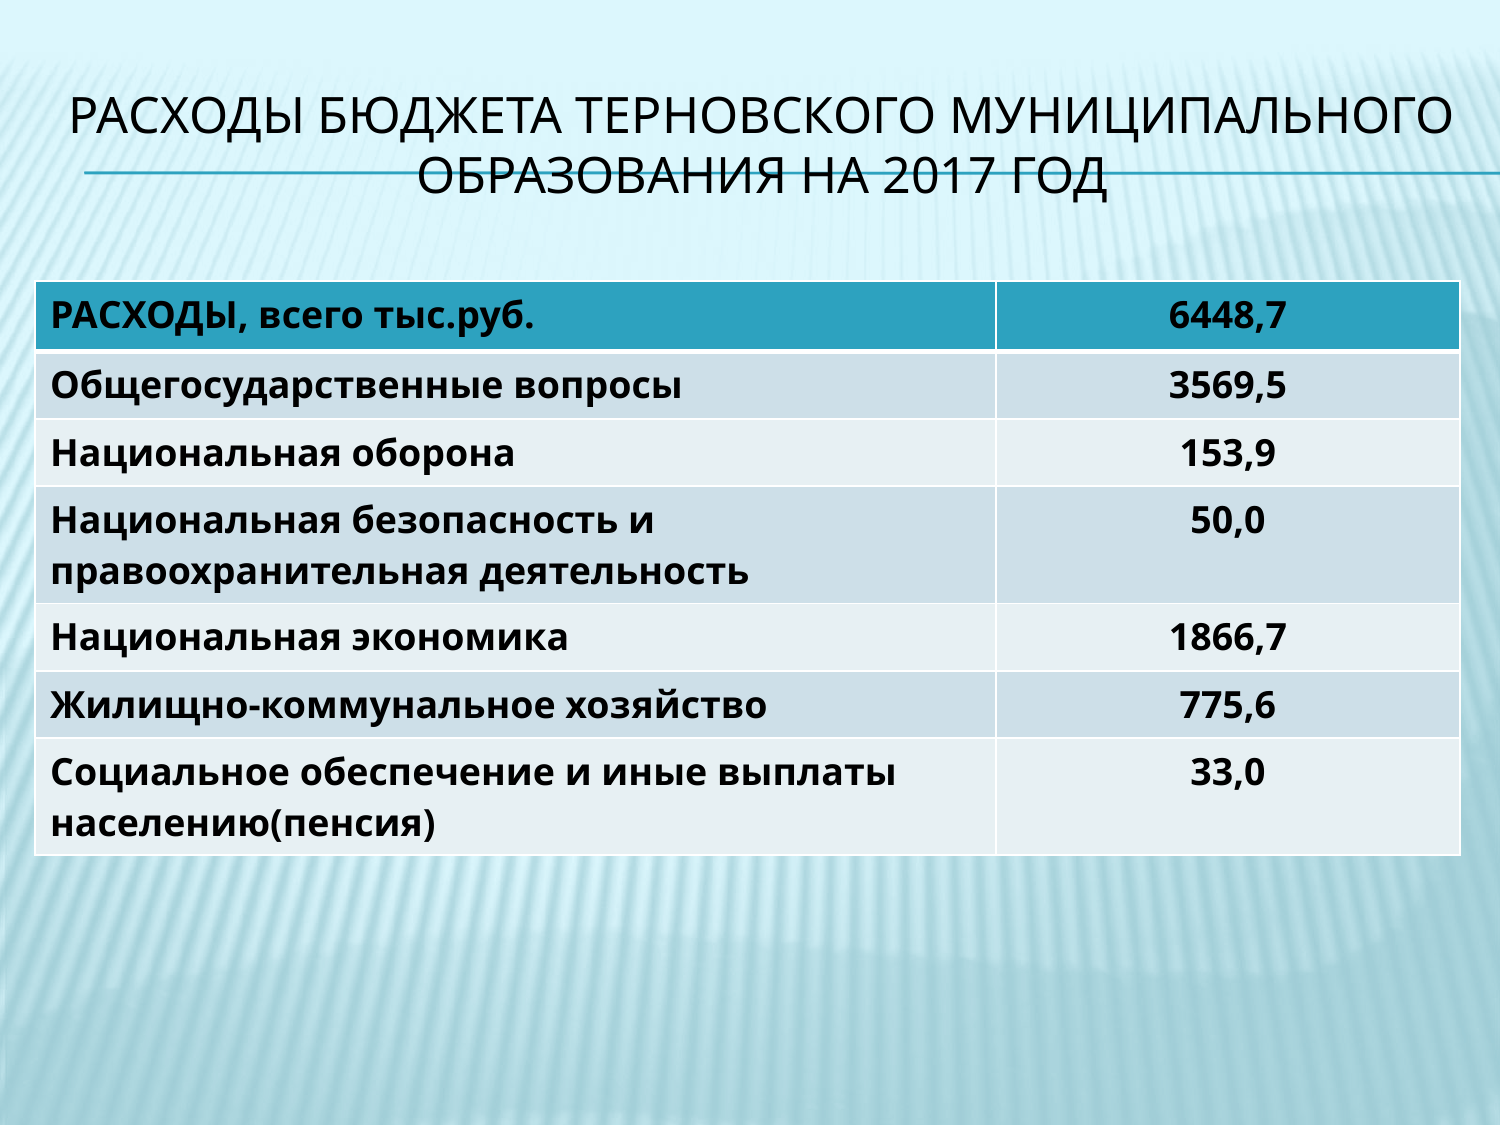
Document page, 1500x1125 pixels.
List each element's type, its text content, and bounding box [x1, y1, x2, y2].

table_cell Национальная безопасность и правоохранительная деятельность [36, 487, 995, 603]
table_cell 3569,5 [997, 354, 1459, 418]
table_cell Социальное обеспечение и иные выплаты населению(пенсия) [36, 739, 995, 854]
table_cell Национальная экономика [36, 604, 995, 670]
table_cell Общегосударственные вопросы [36, 354, 995, 418]
table_cell 153,9 [997, 420, 1459, 485]
title Расходы бюджета Терновского муниципального образования на 2017 год [50, 75, 1475, 213]
table_header 6448,7 [997, 282, 1459, 349]
table_cell 50,0 [997, 487, 1459, 603]
table_cell Национальная оборона [36, 420, 995, 485]
table_cell 775,6 [997, 672, 1459, 737]
table_cell Жилищно-коммунальное хозяйство [36, 672, 995, 737]
table_cell 1866,7 [997, 604, 1459, 670]
table_header РАСХОДЫ, всего тыс.руб. [36, 282, 995, 349]
table_cell 33,0 [997, 739, 1459, 854]
